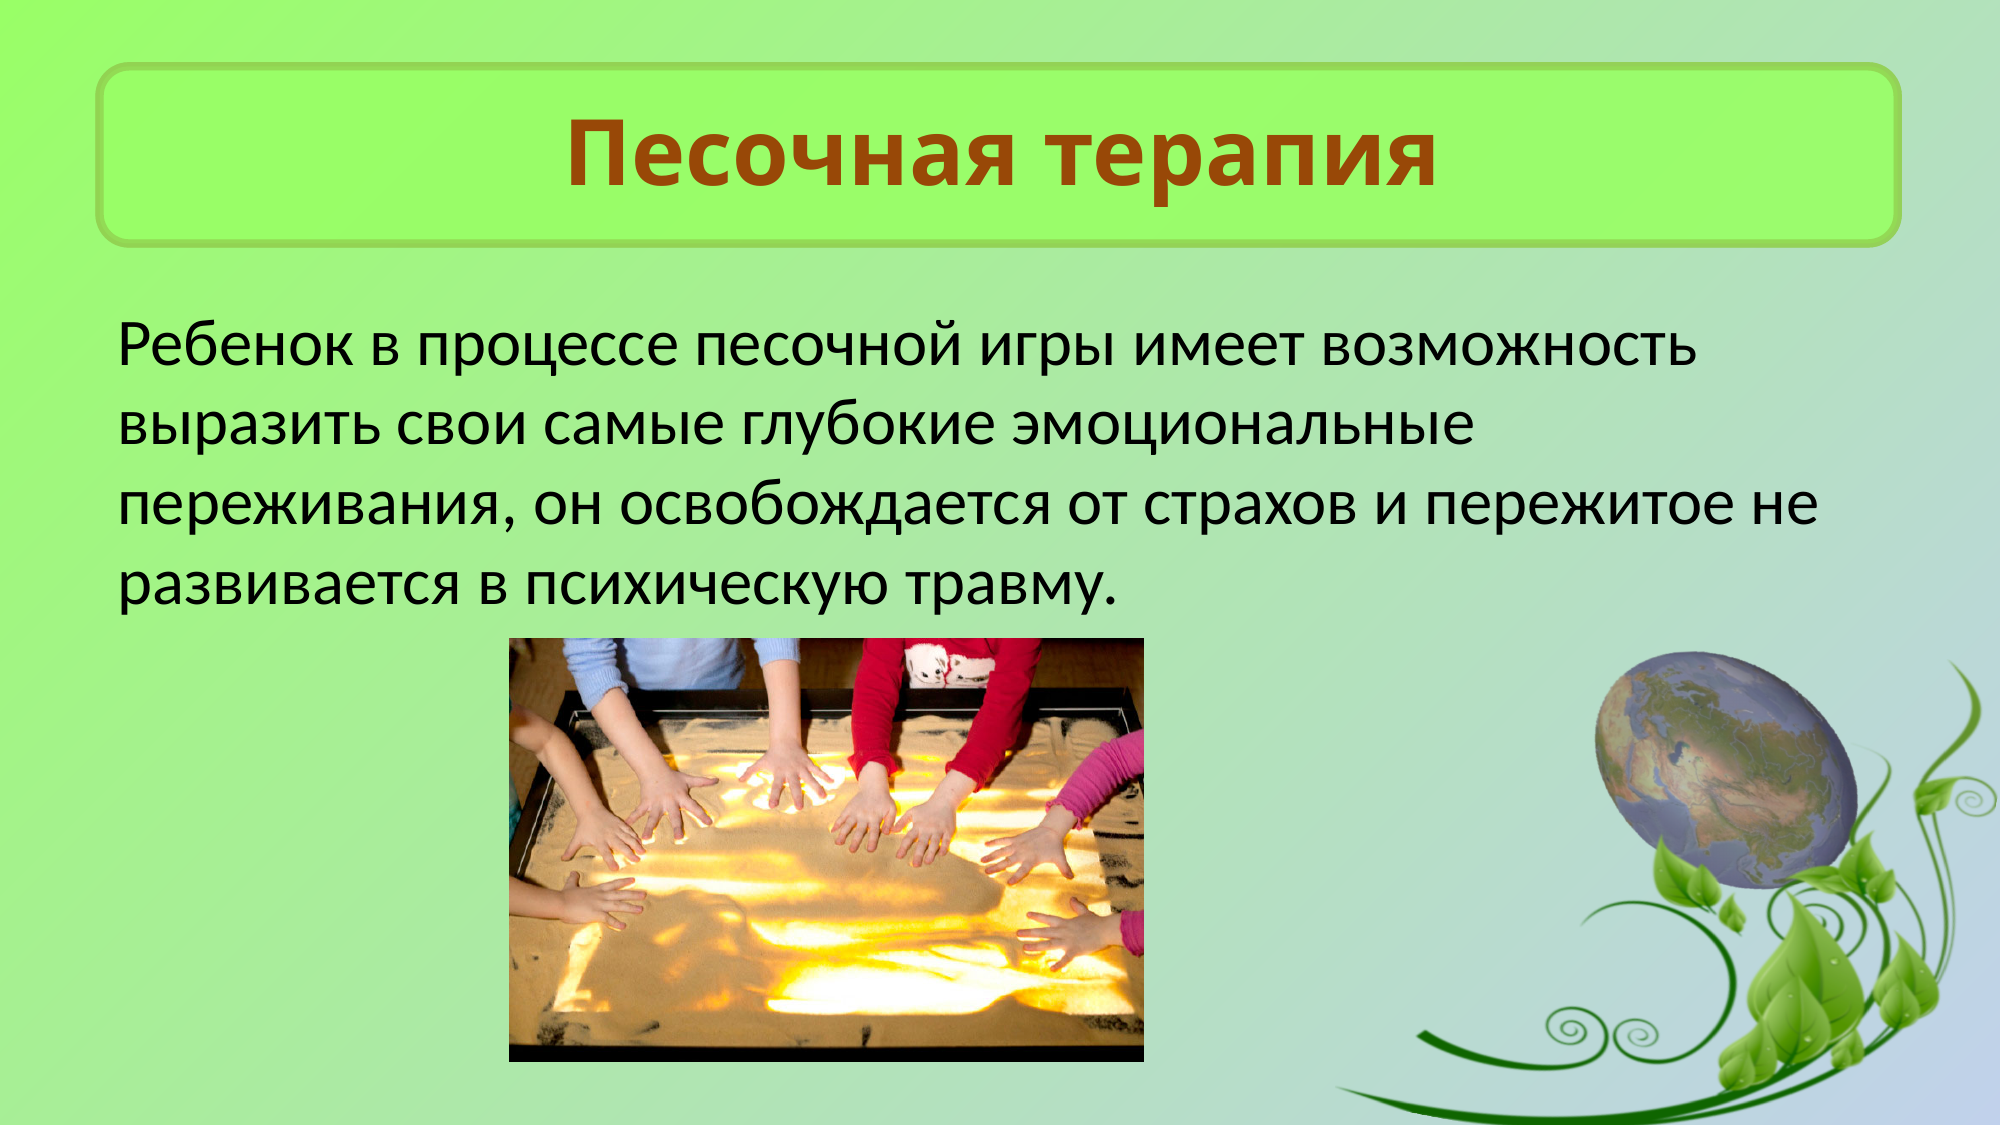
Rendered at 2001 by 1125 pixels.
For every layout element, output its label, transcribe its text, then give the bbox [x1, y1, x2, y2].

picture [509, 638, 1144, 1062]
picture [1334, 651, 2001, 1125]
title Песочная терапия [102, 54, 1903, 243]
list Ребенок в процессе песочной игры имеет возможность выразить свои самые глубокие эмоциональные переживания, он освобождается от страхов и пережитое не развивается в психическую травму. [102, 290, 1903, 1034]
